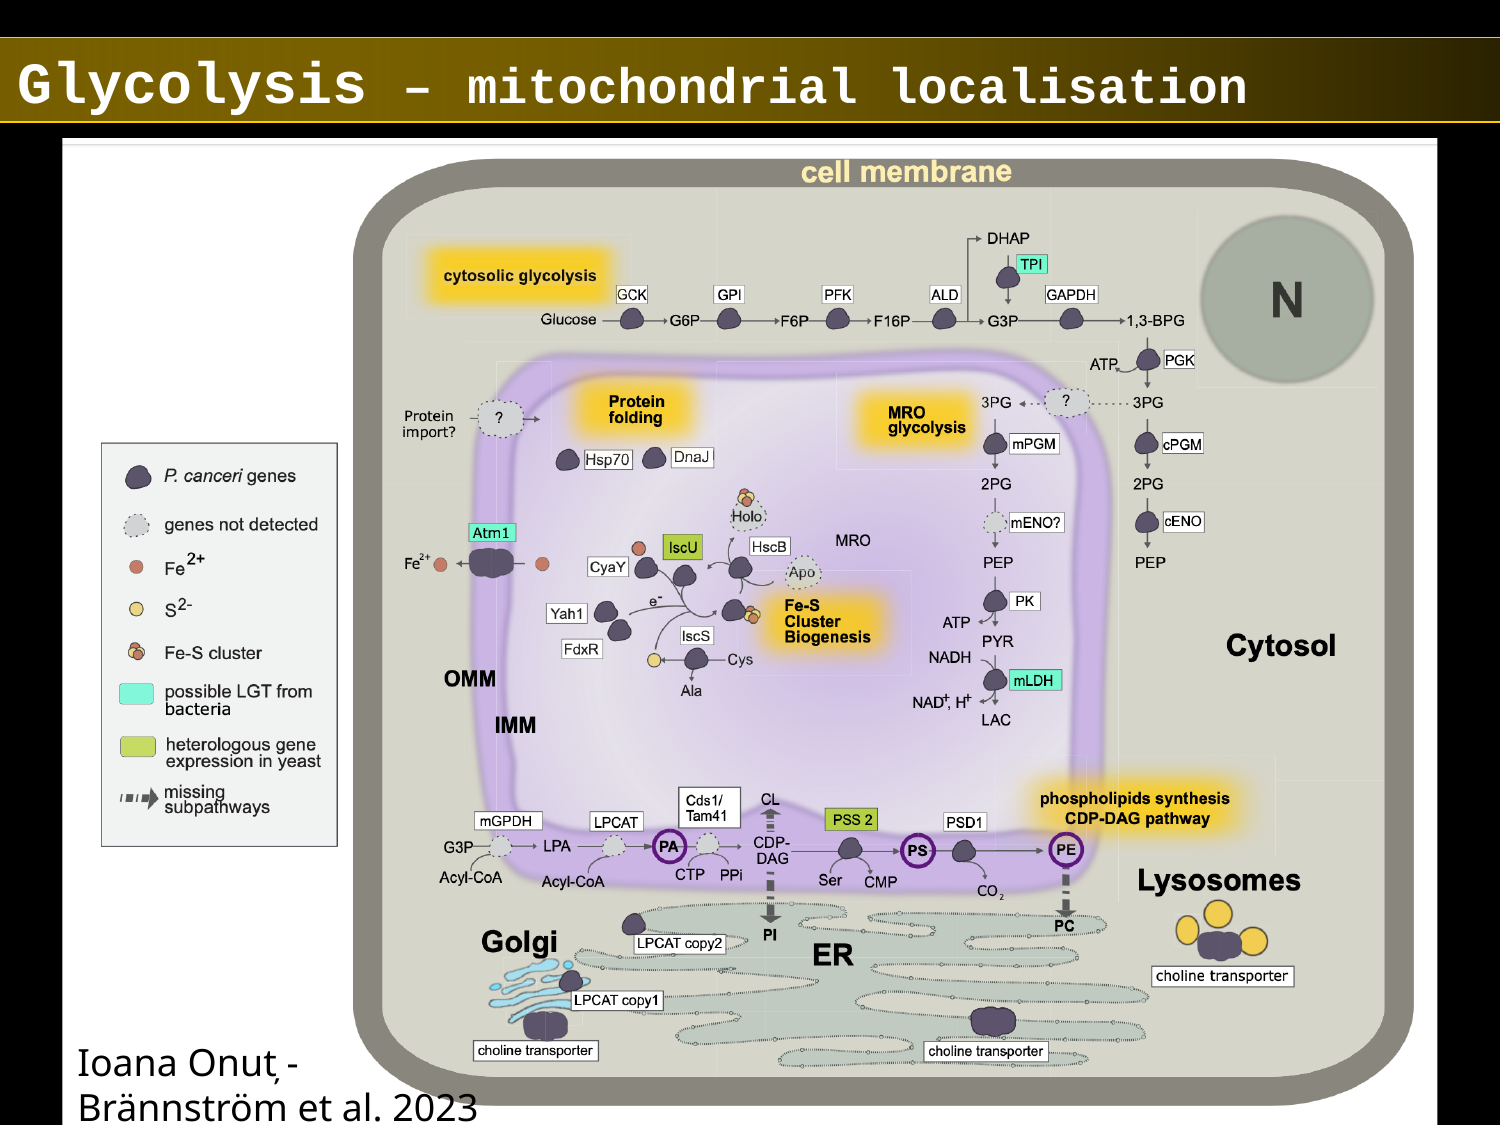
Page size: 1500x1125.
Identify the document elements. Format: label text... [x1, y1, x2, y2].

picture [62, 138, 1438, 1125]
text_box Glycolysis – mitochondrial localisation [0, 37, 1500, 123]
